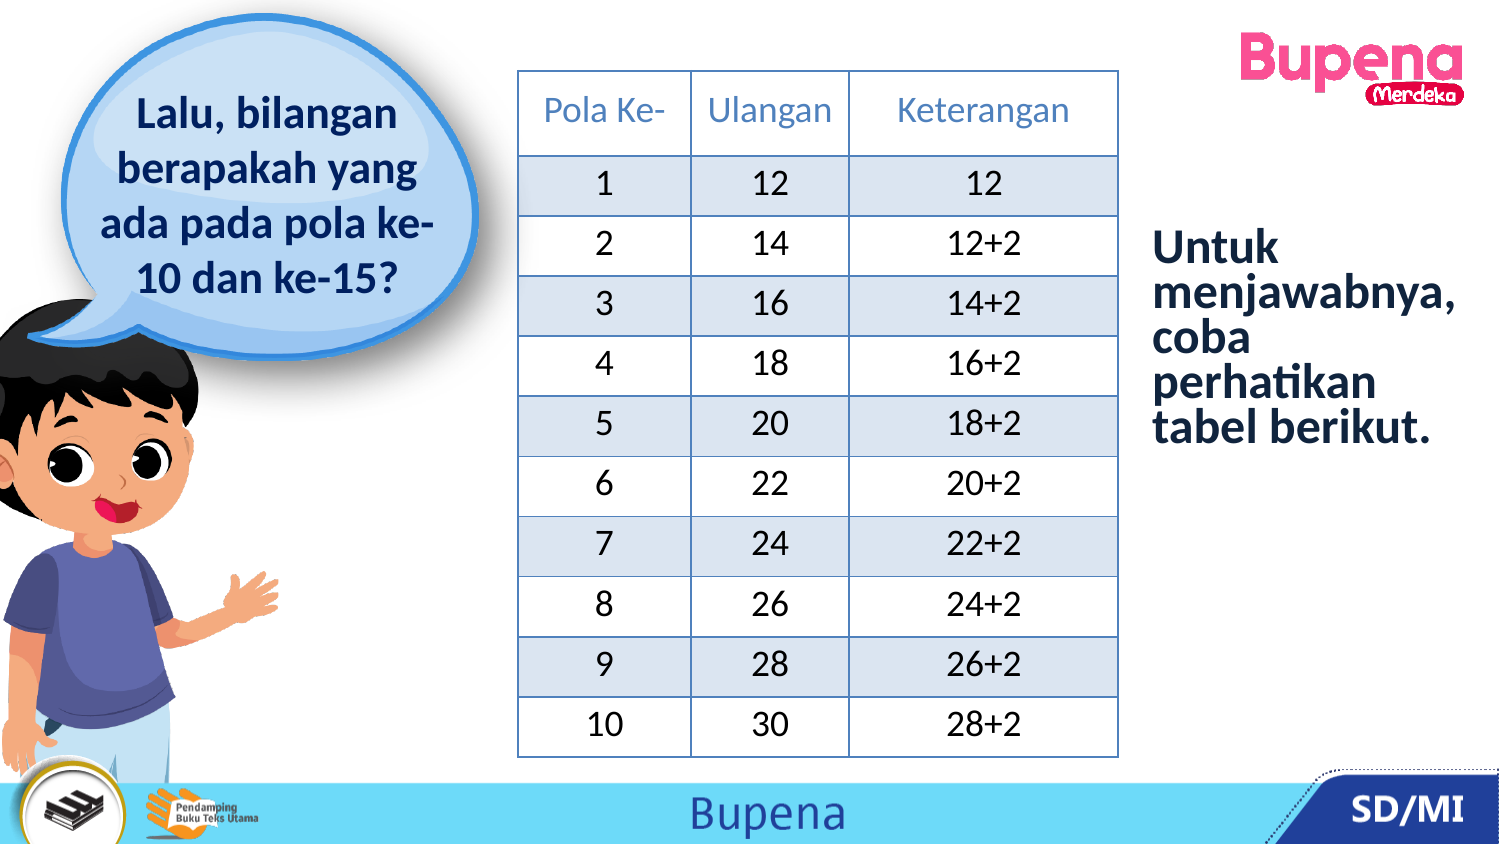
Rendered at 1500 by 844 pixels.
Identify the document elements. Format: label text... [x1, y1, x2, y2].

table_cell 14 [692, 217, 848, 275]
table_cell 26 [692, 577, 848, 636]
table_cell 1 [519, 157, 690, 215]
table_cell 9 [519, 638, 690, 696]
table_cell 5 [519, 397, 690, 456]
table_cell 24+2 [850, 577, 1117, 636]
text_box Untuk menjawabnya, coba perhatikan tabel berikut. [1137, 220, 1480, 753]
table_cell 18+2 [850, 397, 1117, 456]
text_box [27, 13, 479, 361]
table_header Ulangan [692, 72, 848, 155]
picture [0, 299, 1499, 844]
table_cell 18 [692, 337, 848, 395]
table_cell 14+2 [850, 277, 1117, 335]
table_header Pola Ke- [519, 72, 690, 155]
table_cell 24 [692, 517, 848, 576]
table_cell 2 [519, 217, 690, 275]
table_cell 6 [519, 457, 690, 516]
table_cell 8 [519, 577, 690, 636]
table_cell 22+2 [850, 517, 1117, 576]
table_cell 20 [692, 397, 848, 456]
table_cell 4 [519, 337, 690, 395]
table_cell 28 [692, 638, 848, 696]
table_cell 28+2 [850, 698, 1117, 753]
table_cell 7 [519, 517, 690, 576]
table_cell 16+2 [850, 337, 1117, 395]
table_cell 12 [850, 157, 1117, 215]
table_cell 22 [692, 457, 848, 516]
table_cell 26+2 [850, 638, 1117, 696]
picture [1230, 28, 1474, 108]
table_cell 3 [519, 277, 690, 335]
table_cell 10 [519, 698, 690, 753]
table_cell 16 [692, 277, 848, 335]
table_header Keterangan [850, 72, 1117, 155]
table_cell 20+2 [850, 457, 1117, 516]
table_cell 30 [692, 698, 848, 753]
table_cell 12 [692, 157, 848, 215]
table_cell 12+2 [850, 217, 1117, 275]
